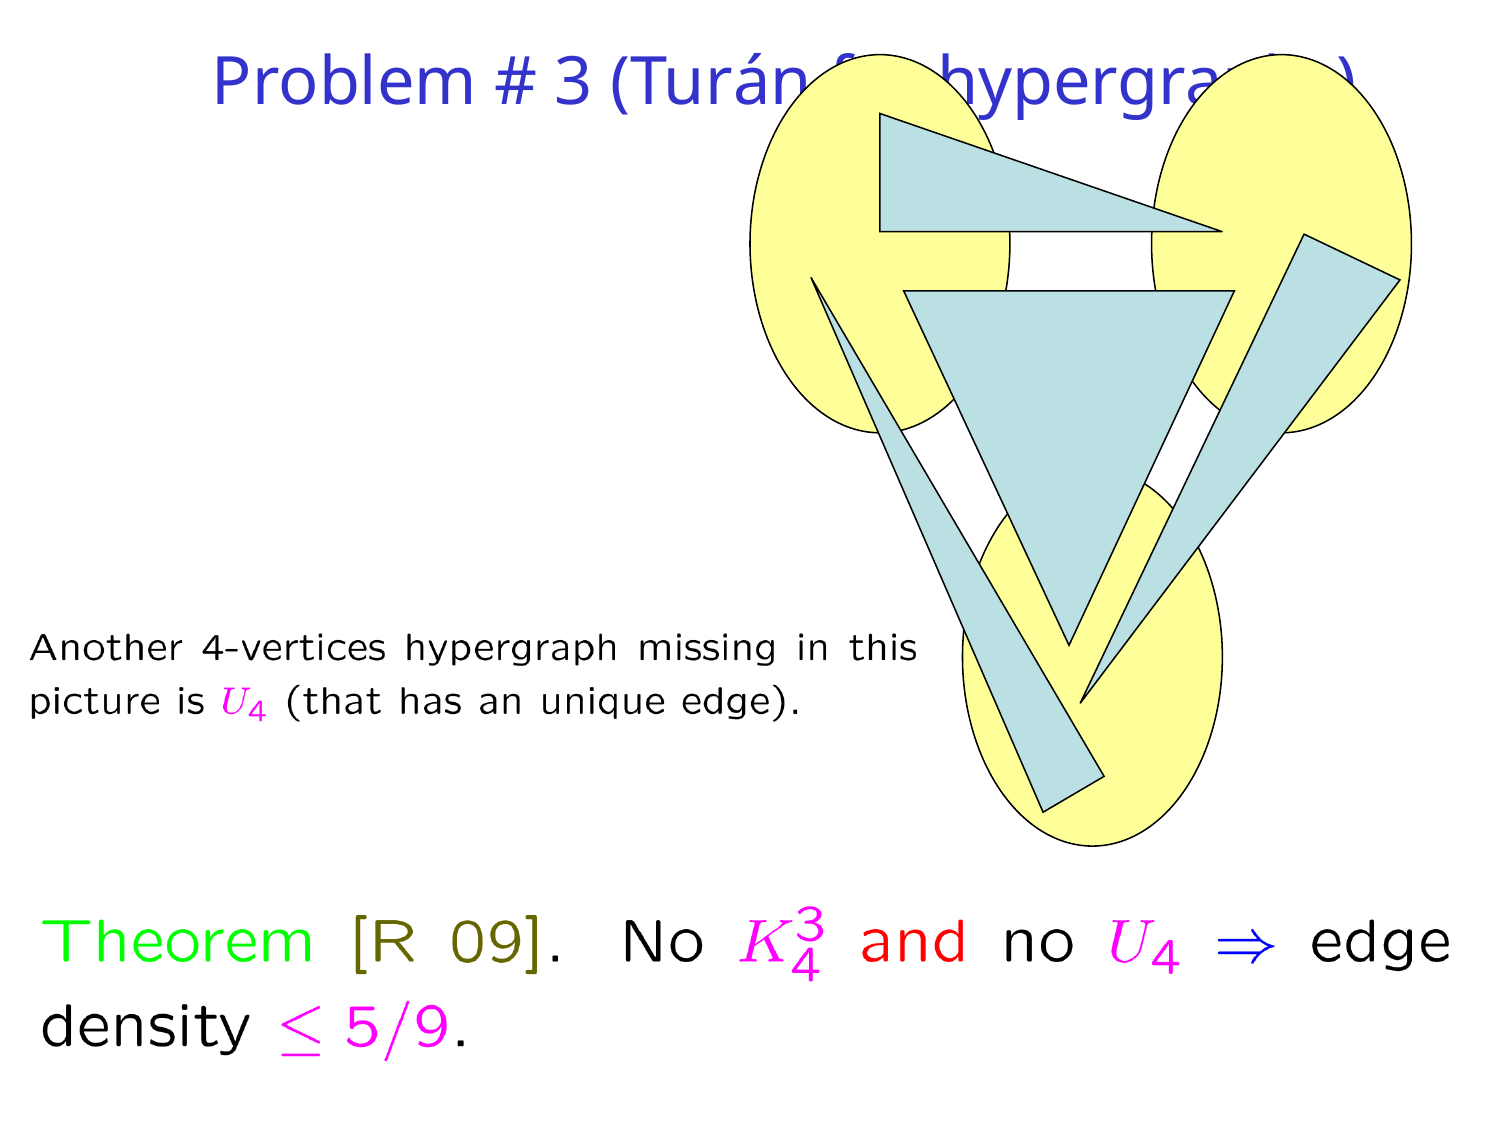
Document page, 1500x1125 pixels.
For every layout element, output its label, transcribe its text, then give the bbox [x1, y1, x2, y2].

text_box [962, 484, 1223, 847]
text_box Problem # 3 (Turán for hypergraphs) [197, 30, 1373, 126]
text_box [1080, 234, 1400, 704]
picture [29, 632, 916, 723]
text_box [810, 277, 1105, 813]
text_box [750, 54, 1010, 433]
text_box [1151, 54, 1412, 433]
picture [40, 904, 1450, 1063]
text_box [879, 113, 1223, 232]
text_box [903, 290, 1235, 646]
